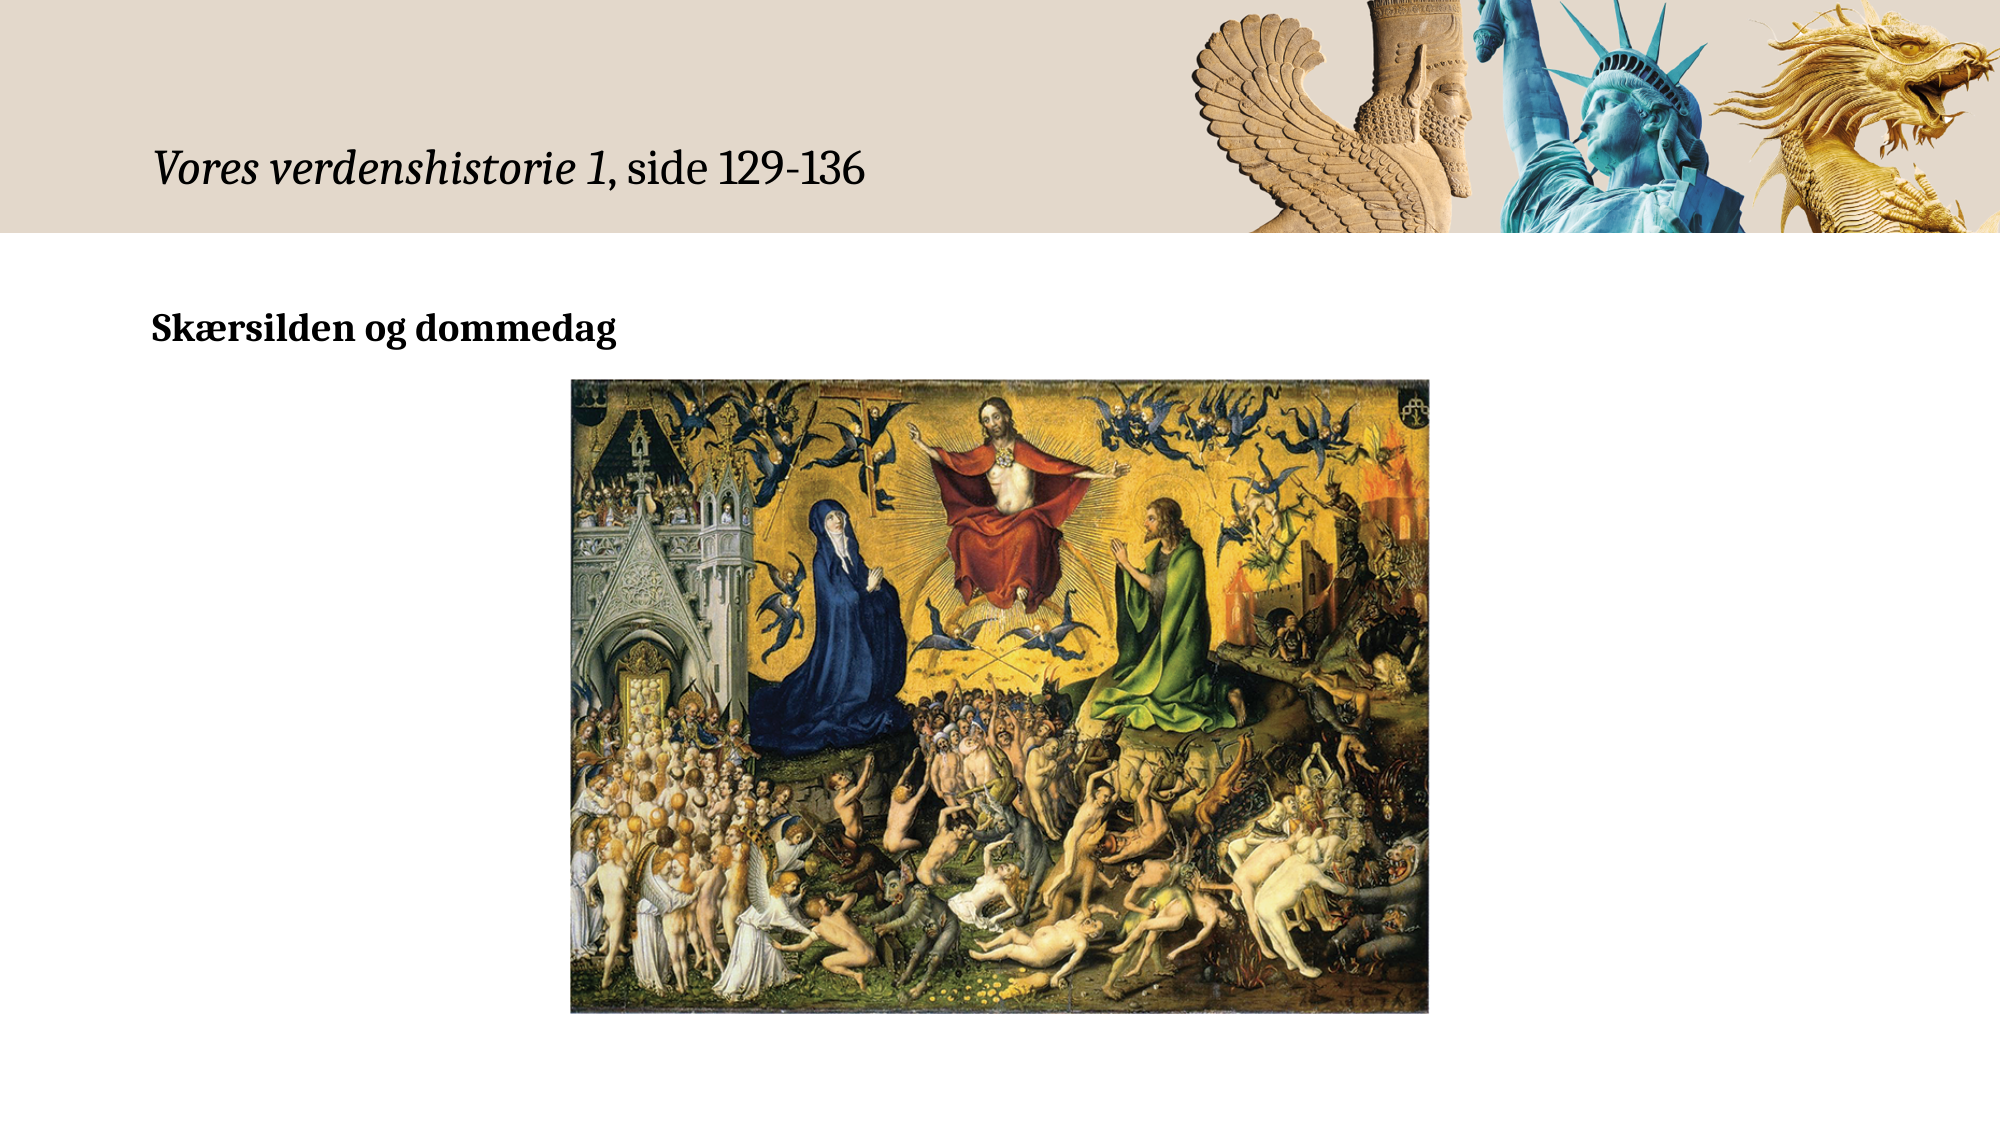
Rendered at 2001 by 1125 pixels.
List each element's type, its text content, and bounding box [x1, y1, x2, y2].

picture [0, 0, 2000, 233]
title Vores verdenshistorie 1, side 129-136 [137, 59, 1863, 278]
list Skærsilden og dommedag [137, 299, 1863, 358]
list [570, 379, 1430, 1014]
